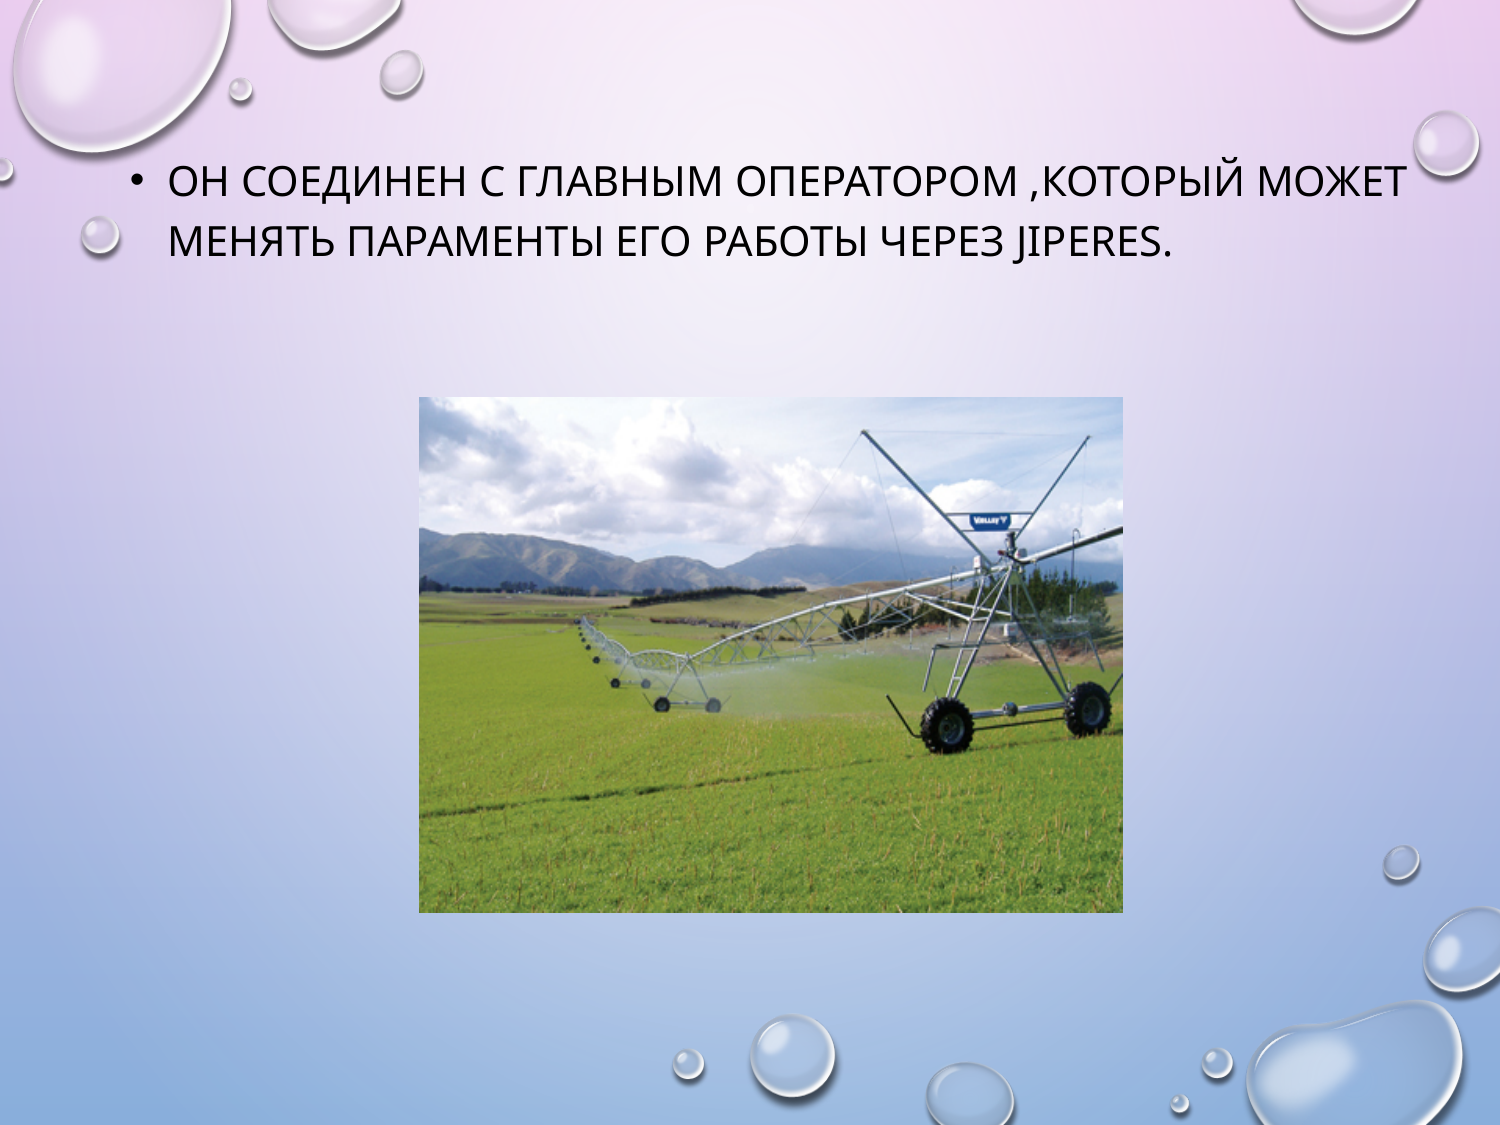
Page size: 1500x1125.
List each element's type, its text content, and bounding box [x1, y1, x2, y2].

picture [0, 0, 1500, 1125]
list Он соединен с главным оператором ,который может менять параменты его работы через Jiperes. [114, 137, 1465, 888]
